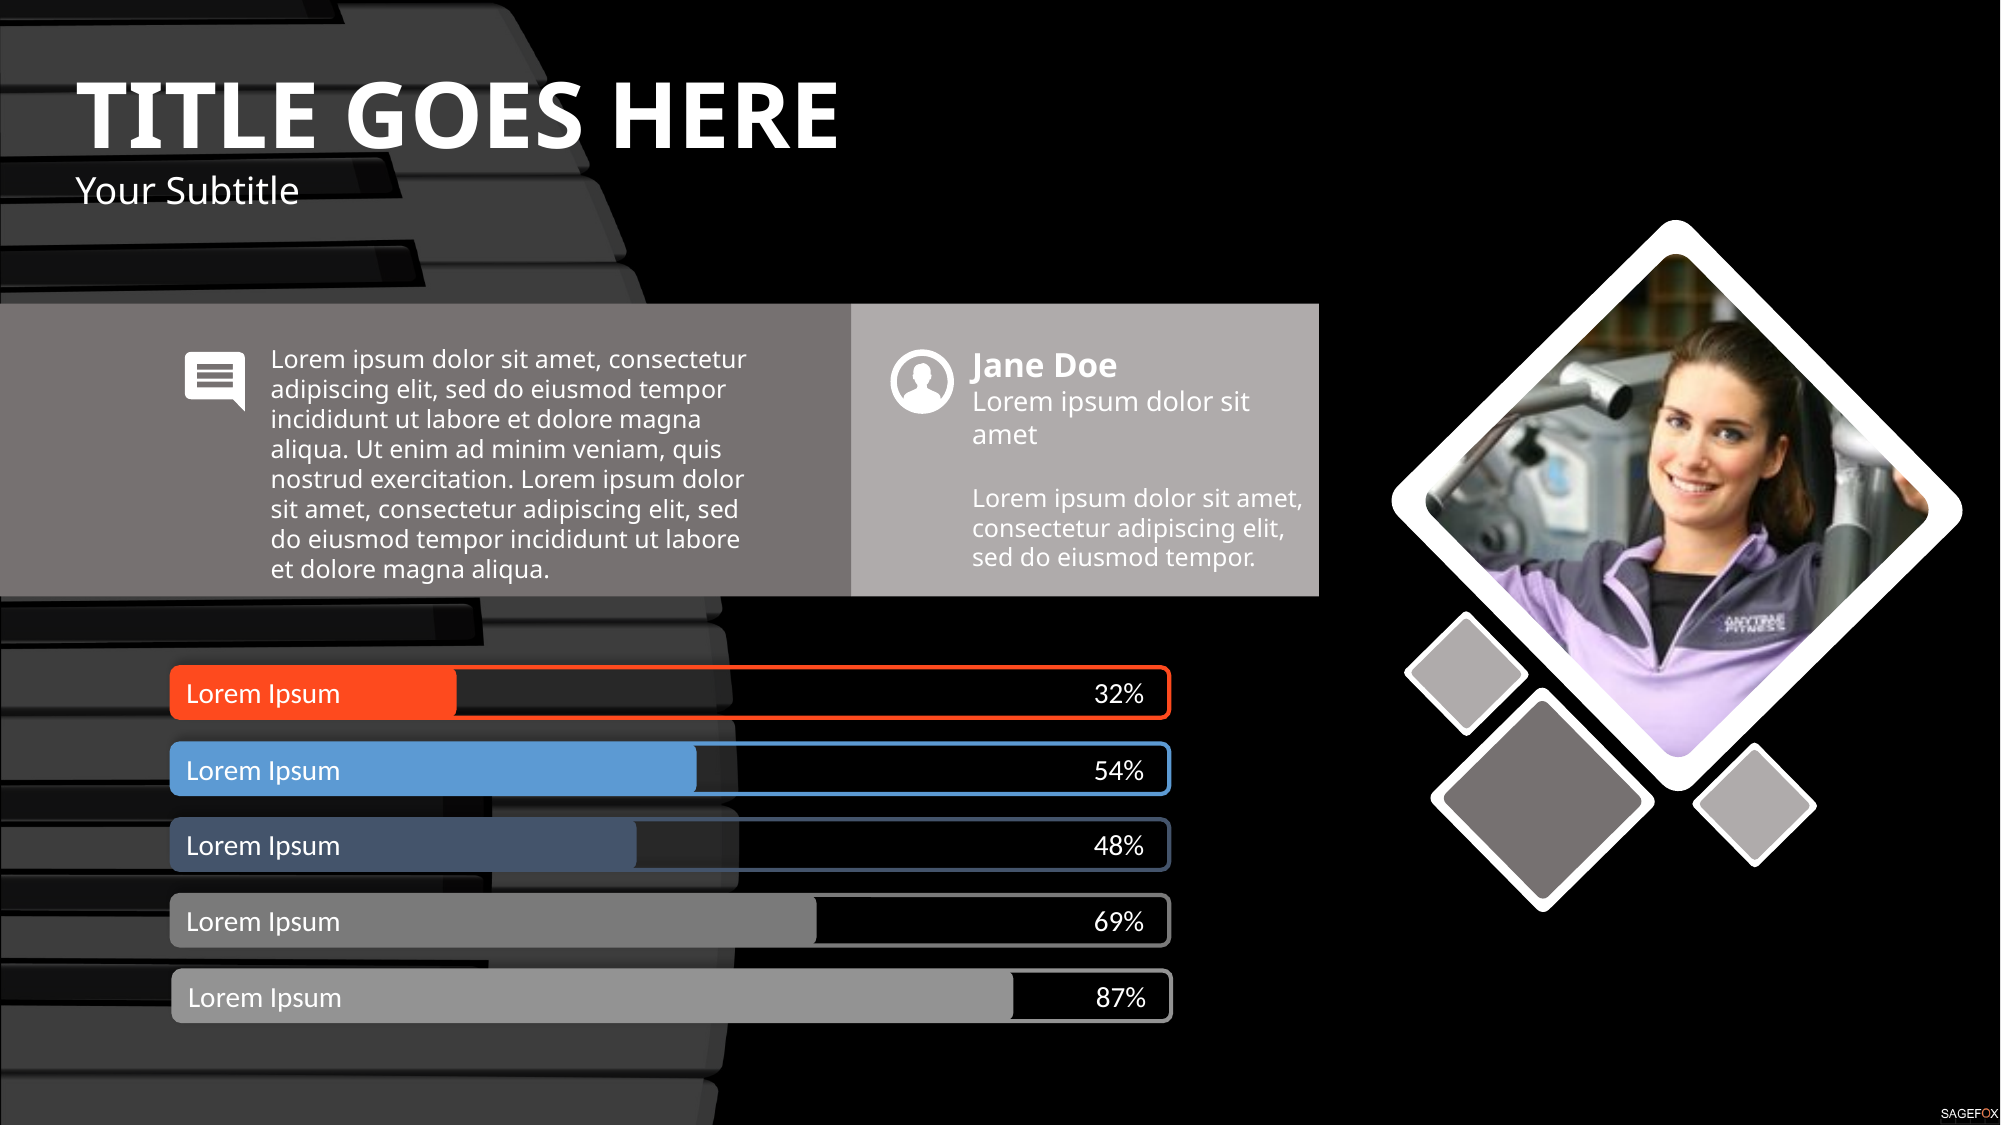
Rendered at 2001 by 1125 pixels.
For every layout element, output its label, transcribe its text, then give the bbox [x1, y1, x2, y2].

text_box [179, 969, 1173, 1023]
text_box TITLE GOES HERE Your Subtitle [60, 49, 1036, 220]
text_box [176, 666, 1171, 719]
text_box [890, 349, 954, 414]
text_box 69% [1079, 894, 1165, 945]
text_box Jane Doe Lorem ipsum dolor sit amet Lorem ipsum dolor sit amet, consectetur adipiscing elit, sed do eiusmod tempor. [962, 339, 1323, 577]
text_box Lorem ipsum dolor sit amet, consectetur adipiscing elit, sed do eiusmod tempor incididunt ut labore et dolore magna aliqua. Ut enim ad minim veniam, quis nostrud exercitation. Lorem ipsum dolor sit amet, consectetur adipiscing elit, sed do eiusmod tempor incididunt ut labore et dolore magna aliqua. [260, 338, 771, 589]
text_box [852, 303, 1320, 597]
text_box [177, 742, 1171, 796]
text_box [173, 970, 1014, 1022]
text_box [1470, 295, 1884, 716]
text_box [177, 893, 1171, 947]
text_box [171, 819, 637, 870]
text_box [1709, 759, 1800, 851]
picture [0, 0, 2001, 1125]
text_box 32% [1079, 667, 1165, 717]
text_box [171, 667, 457, 718]
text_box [1421, 627, 1512, 720]
text_box 48% [1079, 819, 1165, 869]
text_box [1461, 717, 1624, 883]
text_box [0, 303, 852, 597]
text_box [184, 351, 245, 412]
text_box [176, 818, 1171, 871]
text_box 87% [1081, 970, 1166, 1021]
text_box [171, 743, 697, 795]
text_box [171, 894, 817, 946]
text_box 54% [1079, 743, 1165, 794]
